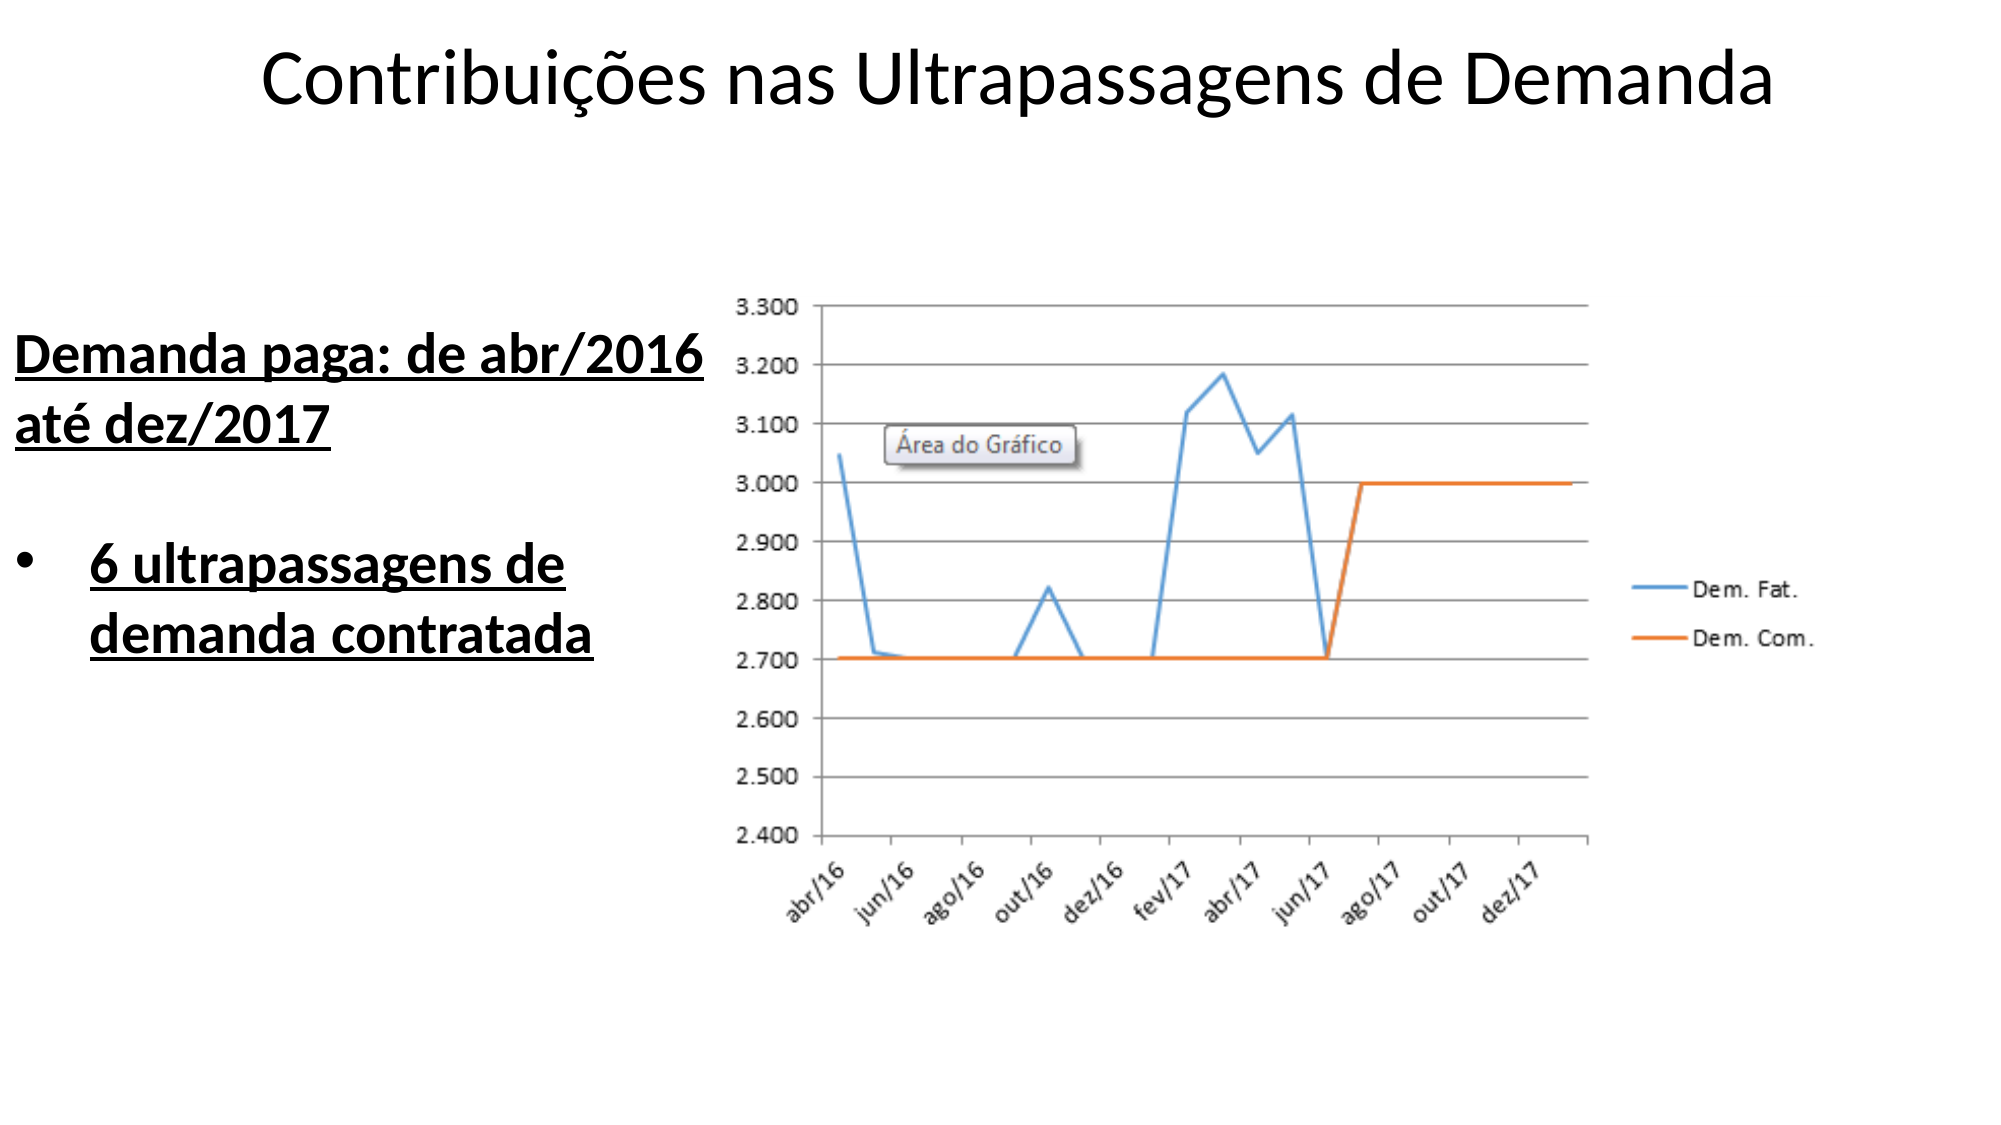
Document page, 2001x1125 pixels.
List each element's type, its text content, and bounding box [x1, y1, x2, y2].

picture [732, 295, 1831, 929]
text_box Demanda paga: de abr/2016 até dez/2017 6 ultrapassagens de demanda contratada [0, 307, 727, 673]
text_box Contribuições nas Ultrapassagens de Demanda [157, 0, 1883, 163]
